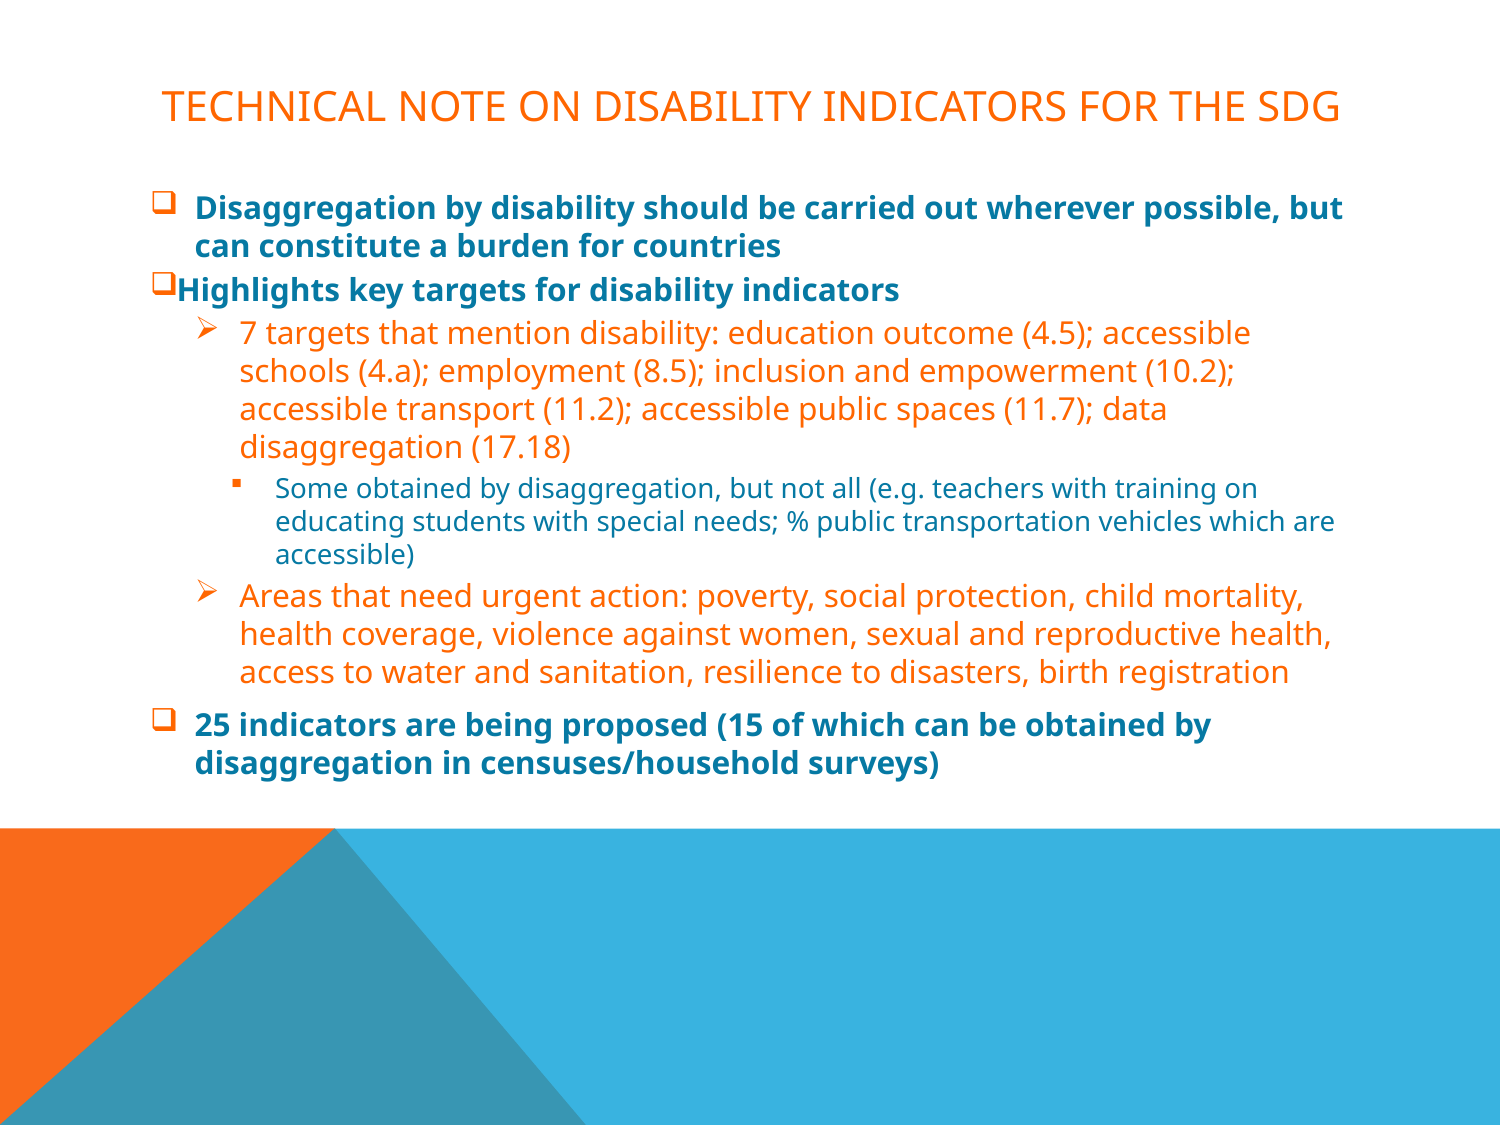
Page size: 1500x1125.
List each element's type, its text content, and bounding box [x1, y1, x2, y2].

title Technical note on disability indicators for the sdg [135, 60, 1369, 150]
list Disaggregation by disability should be carried out wherever possible, but can constitute a burden for countries Highlights key targets for disability indicators 7 targets that mention disability: education outcome (4.5); accessible schools (4.a); employment (8.5); inclusion and empowerment (10.2); accessible transport (11.2); accessible public spaces (11.7); data disaggregation (17.18) Some obtained by disaggregation, but not all (e.g. teachers with training on educating students with special needs; % public transportation vehicles which are accessible) Areas that need urgent action: poverty, social protection, child mortality, health coverage, violence against women, sexual and reproductive health, access to water and sanitation, resilience to disasters, birth registration 25 indicators are being proposed (15 of which can be obtained by disaggregation in censuses/household surveys) [135, 180, 1369, 825]
